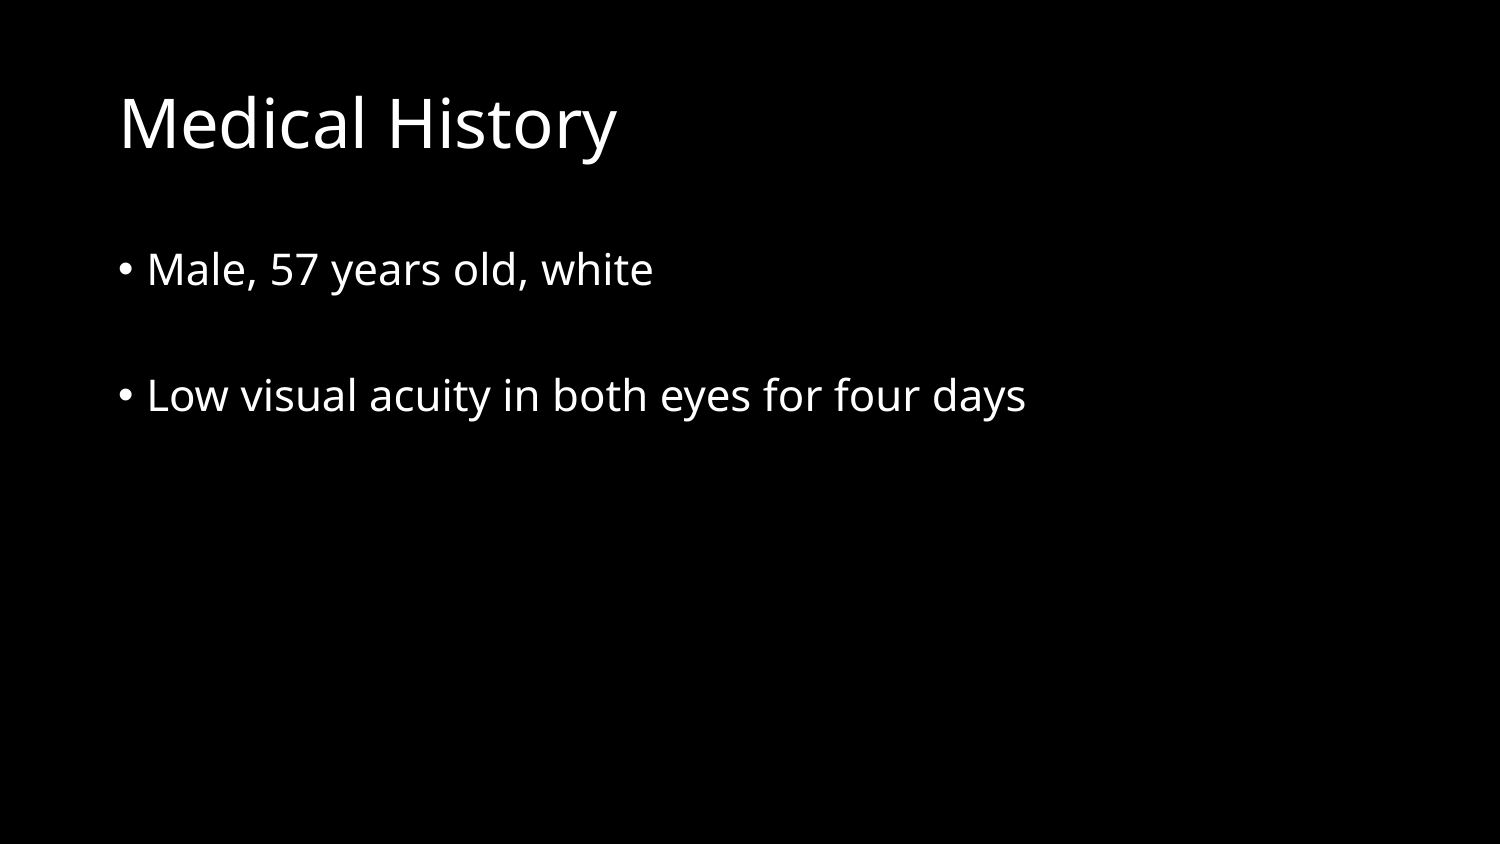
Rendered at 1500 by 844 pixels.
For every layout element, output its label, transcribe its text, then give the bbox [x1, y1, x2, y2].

list Male, 57 years old, white Low visual acuity in both eyes for four days [103, 240, 1397, 776]
title Medical History [103, 44, 1397, 208]
